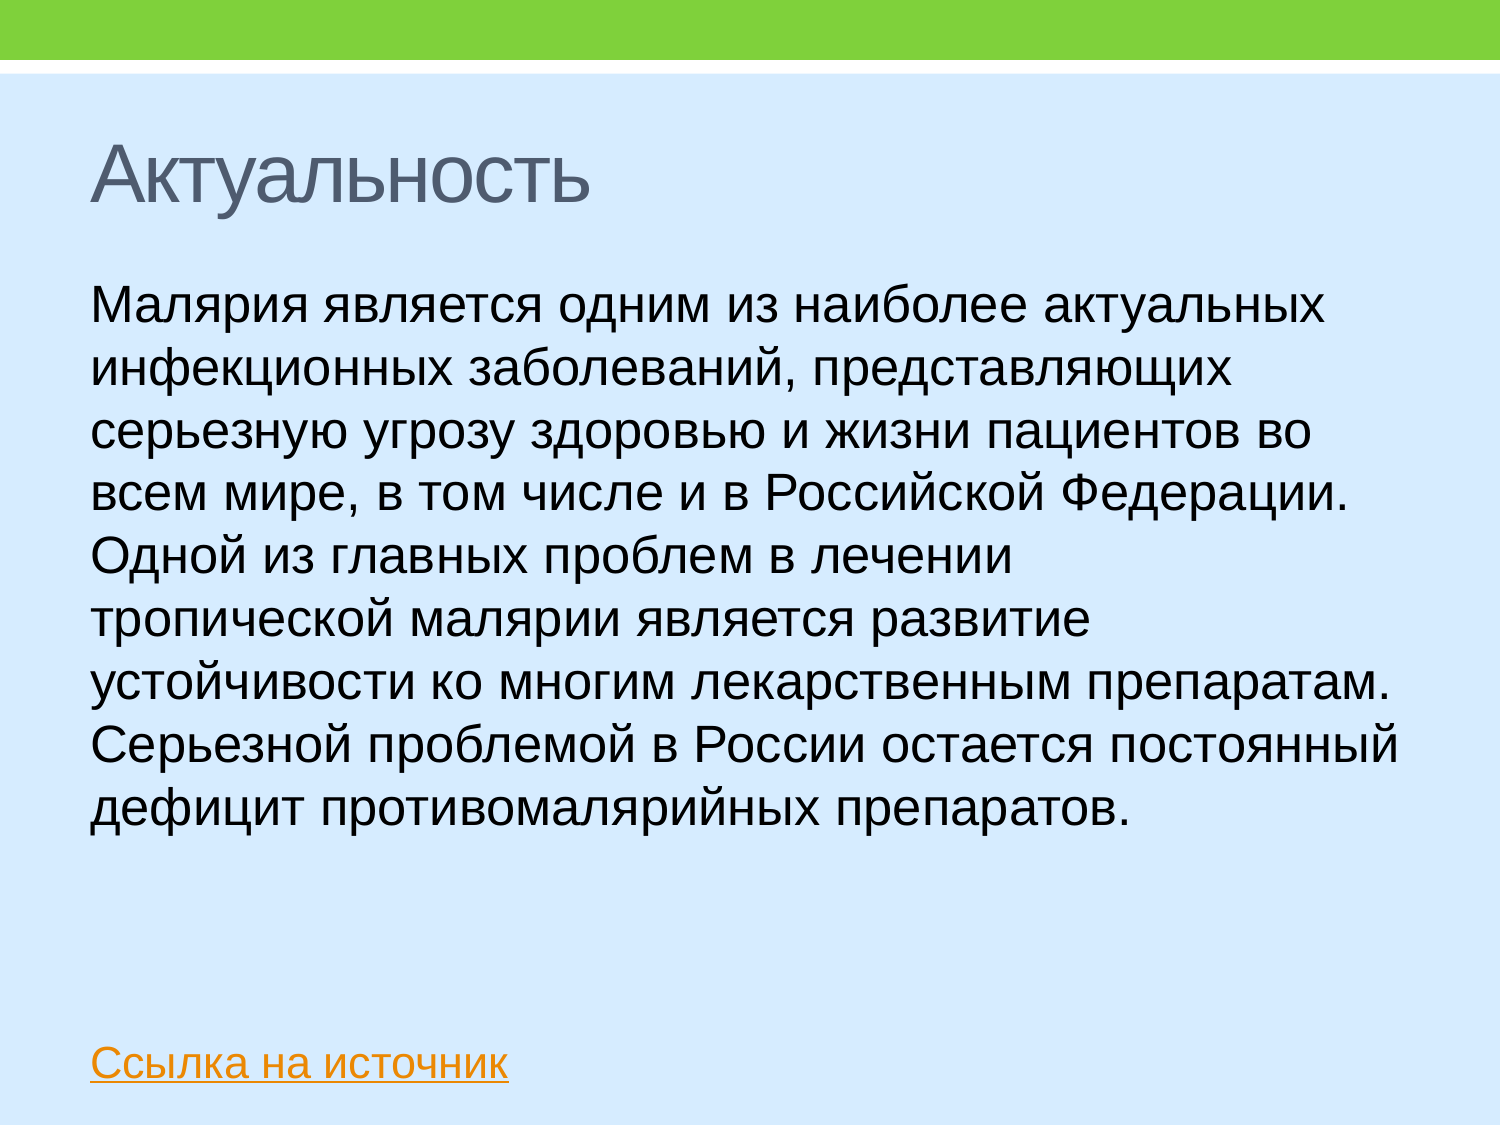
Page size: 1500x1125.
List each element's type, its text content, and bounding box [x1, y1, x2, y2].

list Малярия является одним из наиболее актуальных инфекционных заболеваний, представляющих серьезную угрозу здоровью и жизни пациентов во всем мире, в том числе и в Российской Федерации. Одной из главных проблем в лечении тропической малярии является развитие устойчивости ко многим лекарственным препаратам. Серьезной проблемой в России остается постоянный дефицит противомалярийных препаратов. Ссылка на источник [75, 262, 1425, 1125]
title Актуальность [75, 87, 1425, 250]
